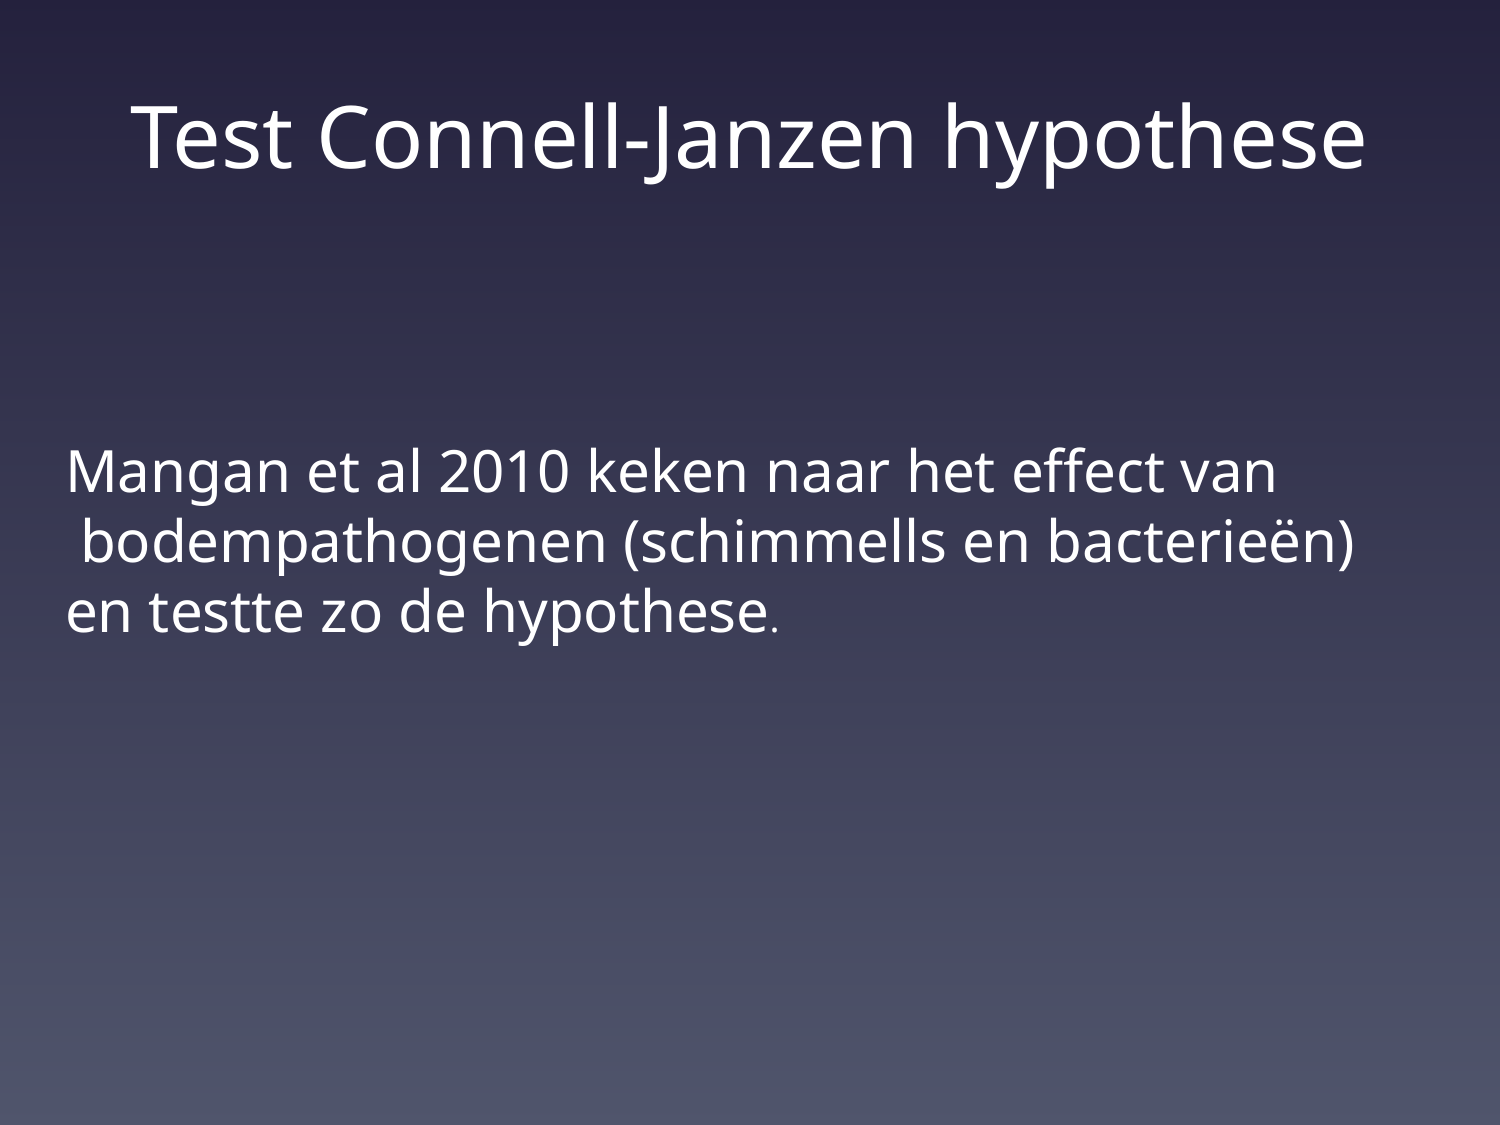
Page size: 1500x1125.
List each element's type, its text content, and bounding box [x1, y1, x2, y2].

title Test Connell-Janzen hypothese [75, 75, 1425, 263]
text_box Mangan et al 2010 keken naar het effect van bodempathogenen (schimmells en bacterieën) en testte zo de hypothese. [50, 427, 1386, 652]
